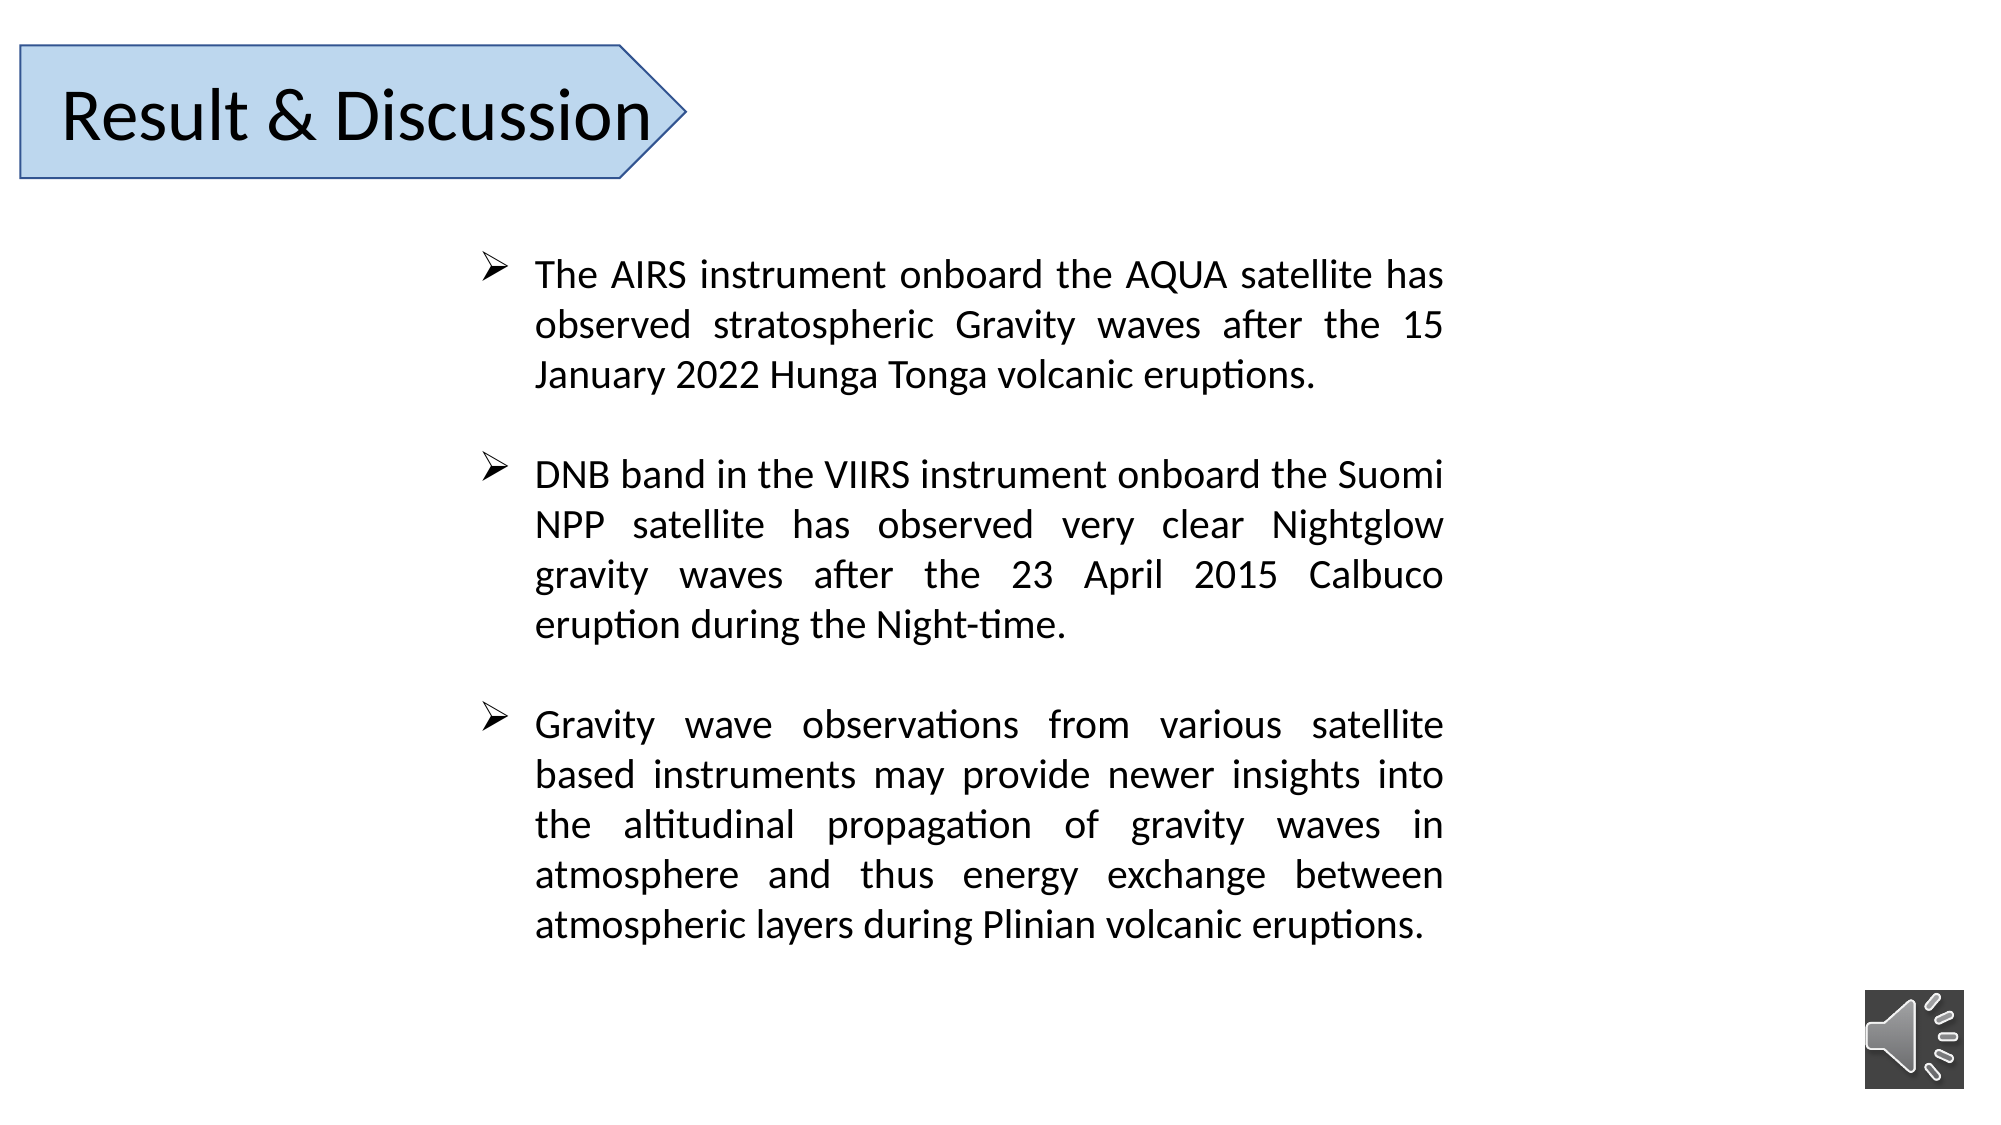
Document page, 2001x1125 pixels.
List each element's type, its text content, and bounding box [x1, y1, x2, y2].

picture [1864, 989, 1965, 1090]
text_box The AIRS instrument onboard the AQUA satellite has observed stratospheric Gravity waves after the 15 January 2022 Hunga Tonga volcanic eruptions. DNB band in the VIIRS instrument onboard the Suomi NPP satellite has observed very clear Nightglow gravity waves after the 23 April 2015 Calbuco eruption during the Night-time. Gravity wave observations from various satellite based instruments may provide newer insights into the altitudinal propagation of gravity waves in atmosphere and thus energy exchange between atmospheric layers during Plinian volcanic eruptions. [463, 238, 1460, 954]
text_box [19, 44, 637, 180]
text_box Result & Discussion [46, 57, 921, 163]
